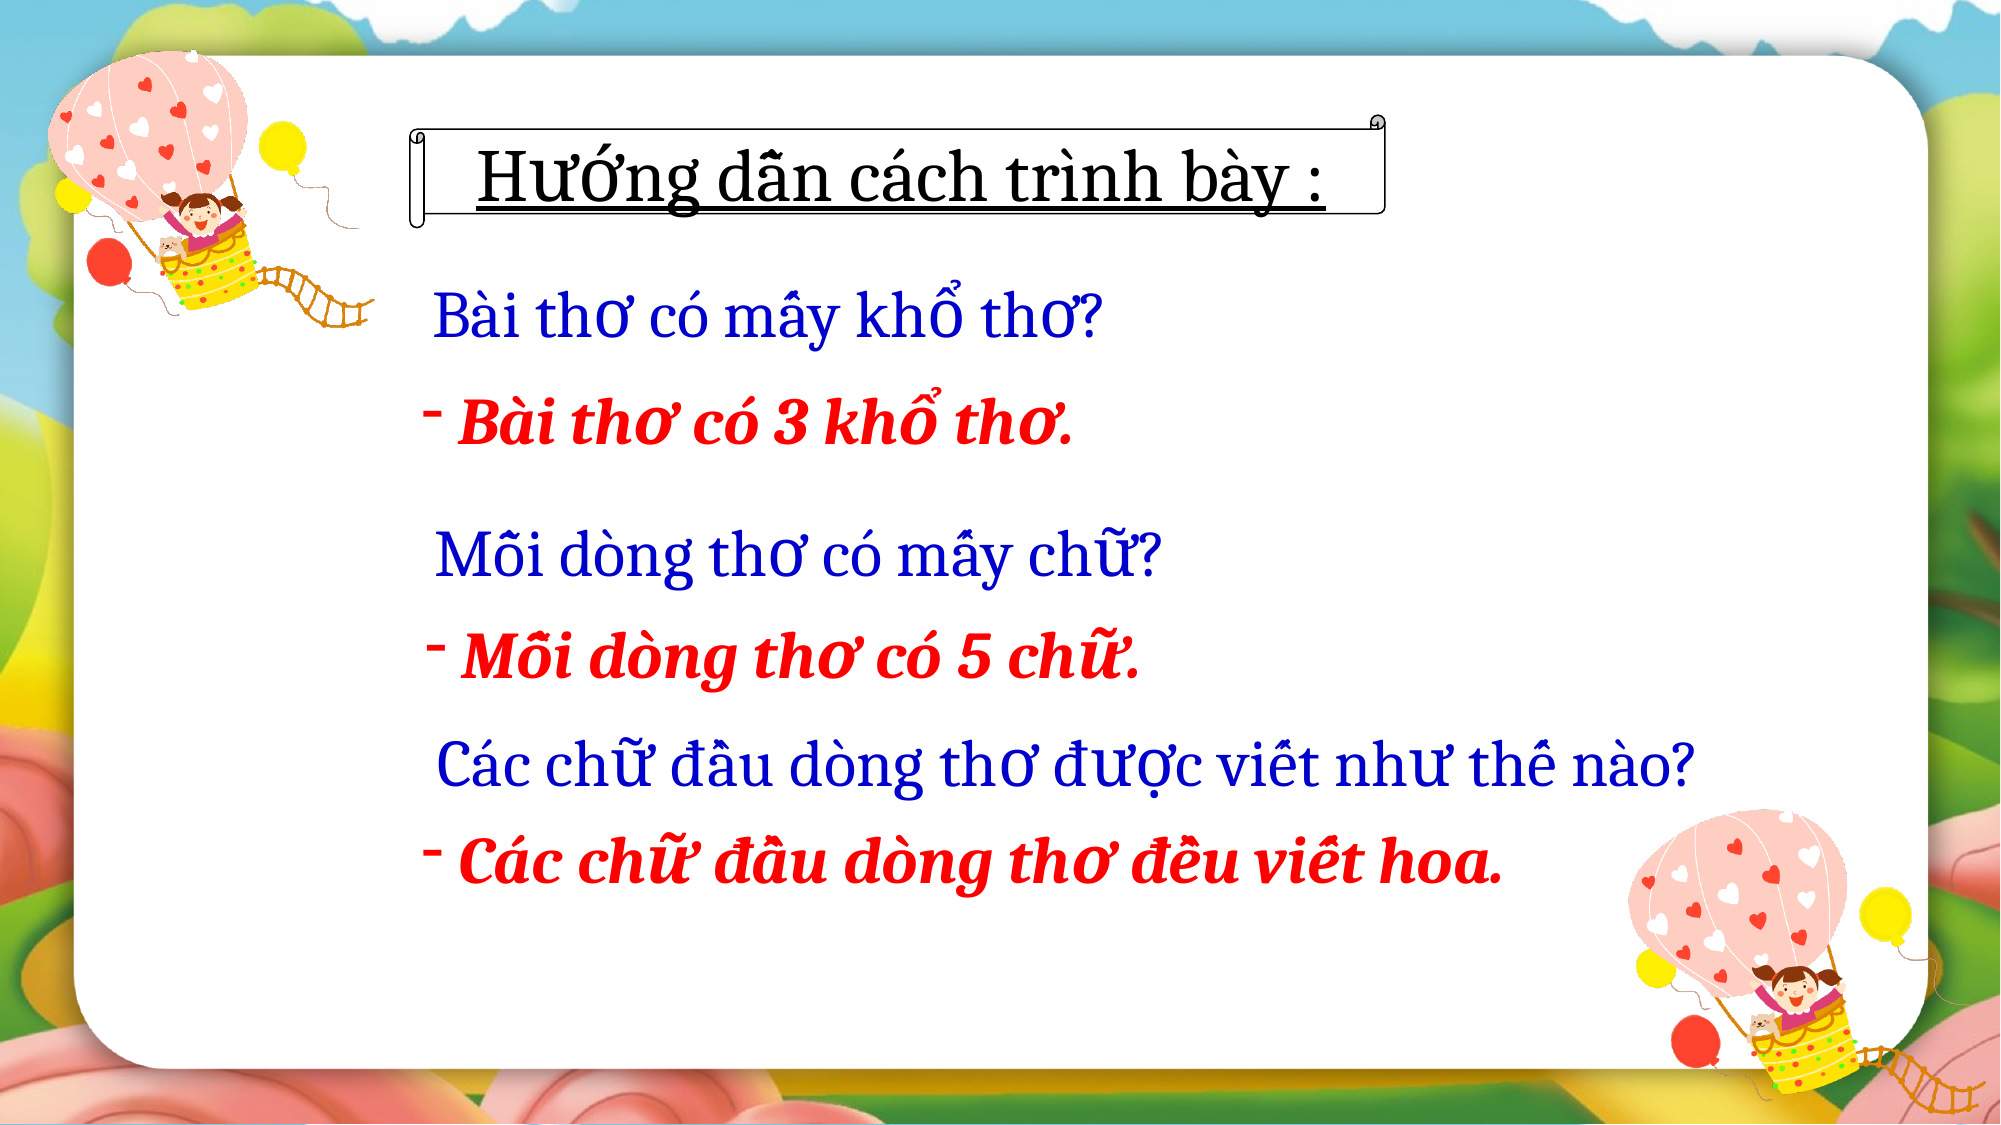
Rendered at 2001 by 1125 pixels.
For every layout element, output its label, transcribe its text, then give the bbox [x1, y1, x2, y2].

text_box Hướng dẫn cách trình bày : [409, 115, 1385, 228]
picture [0, 0, 2001, 1125]
text_box Các chữ đầu dòng thơ được viết như thế nào? [422, 712, 1716, 808]
text_box Mỗi dòng thơ có mấy chữ? [419, 502, 1182, 597]
text_box Viết sau dÊu hai chÊm, xuèng hàng, lùi vào một ô , g¹ch ®Çu dòng . [269, 1114, 1357, 1125]
text_box Bài thơ có 3 khổ thơ. [406, 370, 1098, 466]
text_box Các chữ đầu dòng thơ đều viết hoa. [406, 809, 1600, 905]
text_box Mỗi dòng thơ có 5 chữ. [409, 604, 1830, 699]
text_box Bài thơ có mấy khổ thơ? [417, 263, 1124, 359]
